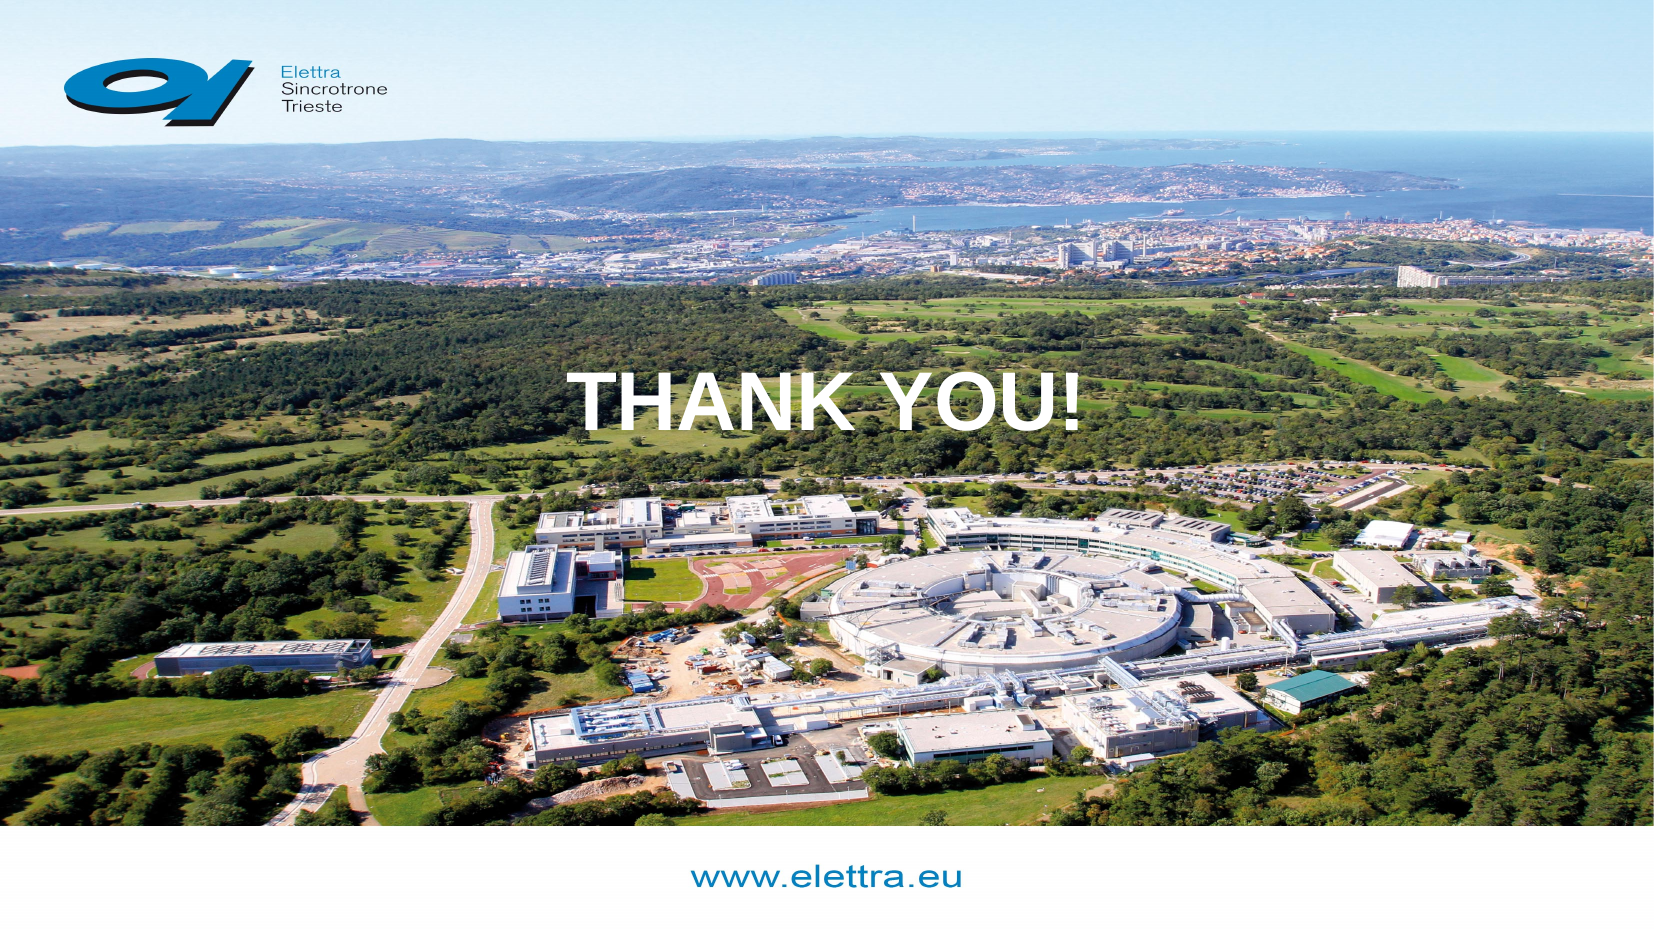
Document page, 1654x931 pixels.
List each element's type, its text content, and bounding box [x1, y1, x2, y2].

text_box THANK YOU! [82, 37, 1571, 757]
picture [0, 0, 1654, 929]
